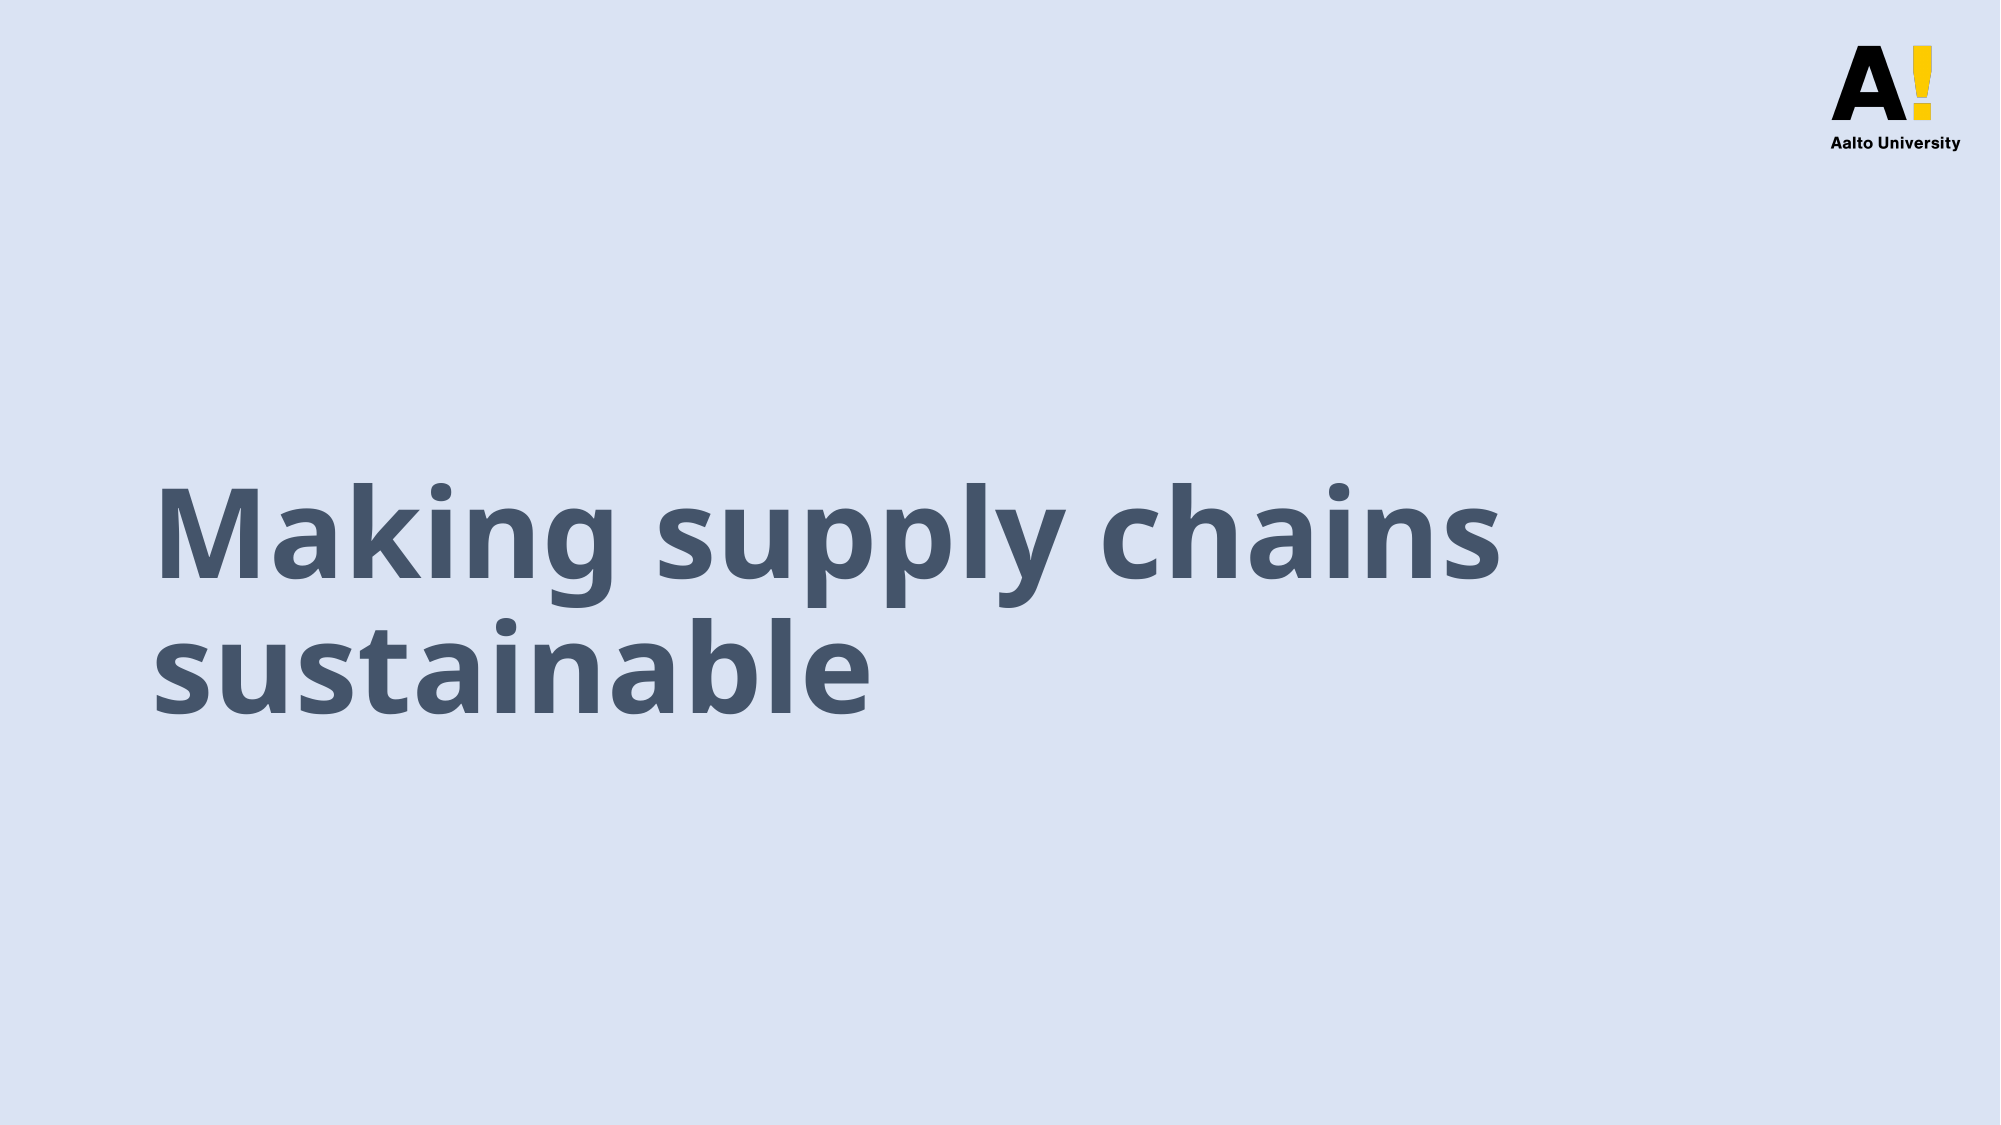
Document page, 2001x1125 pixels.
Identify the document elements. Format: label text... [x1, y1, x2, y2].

picture [1825, 40, 1966, 158]
title Making supply chains sustainable [136, 280, 1862, 749]
